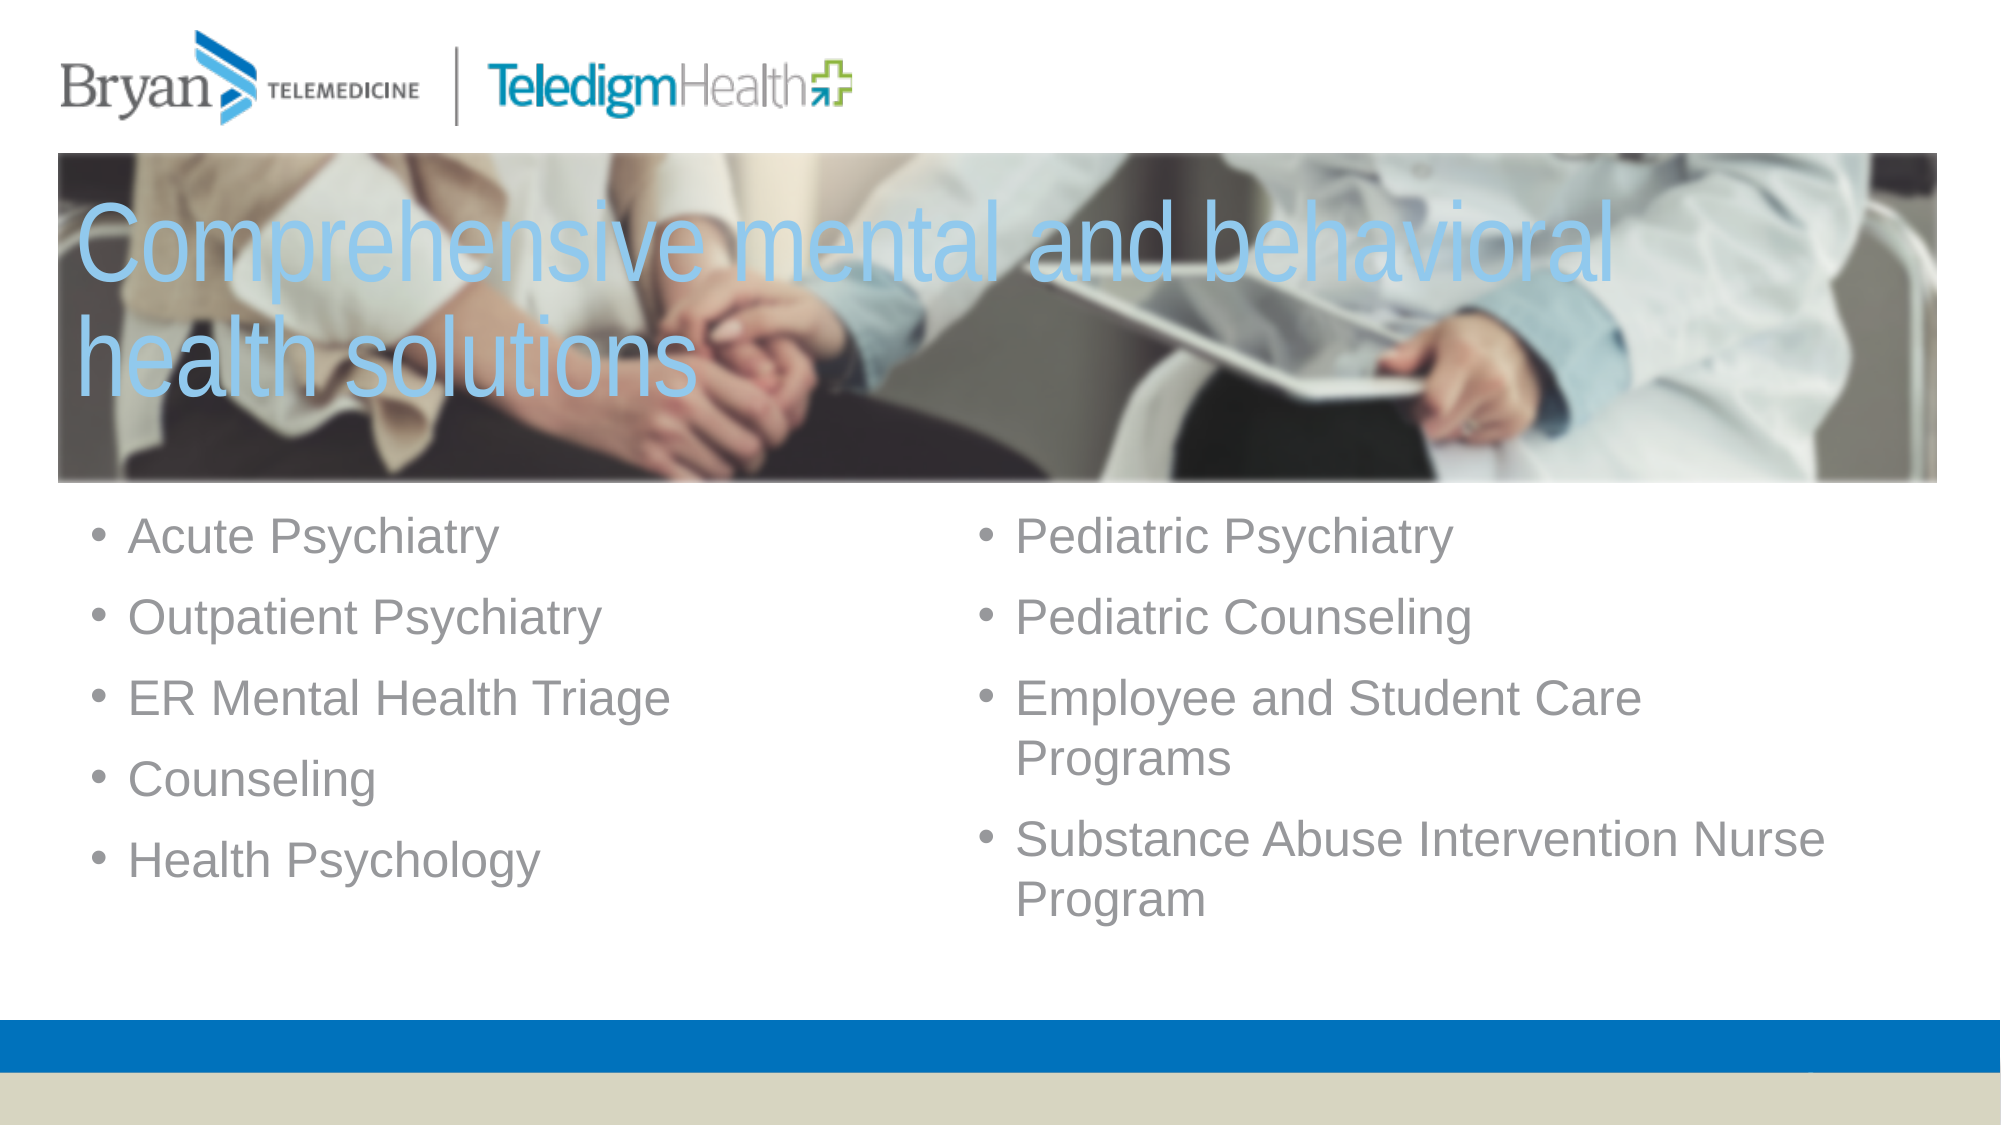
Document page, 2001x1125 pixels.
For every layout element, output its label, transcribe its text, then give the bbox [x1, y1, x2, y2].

picture [58, 153, 1937, 483]
list Acute Psychiatry Outpatient Psychiatry ER Mental Health Triage Counseling Health Psychology Pediatric Psychiatry Pediatric Counseling Employee and Student Care Programs Substance Abuse Intervention Nurse Program [75, 496, 1881, 945]
